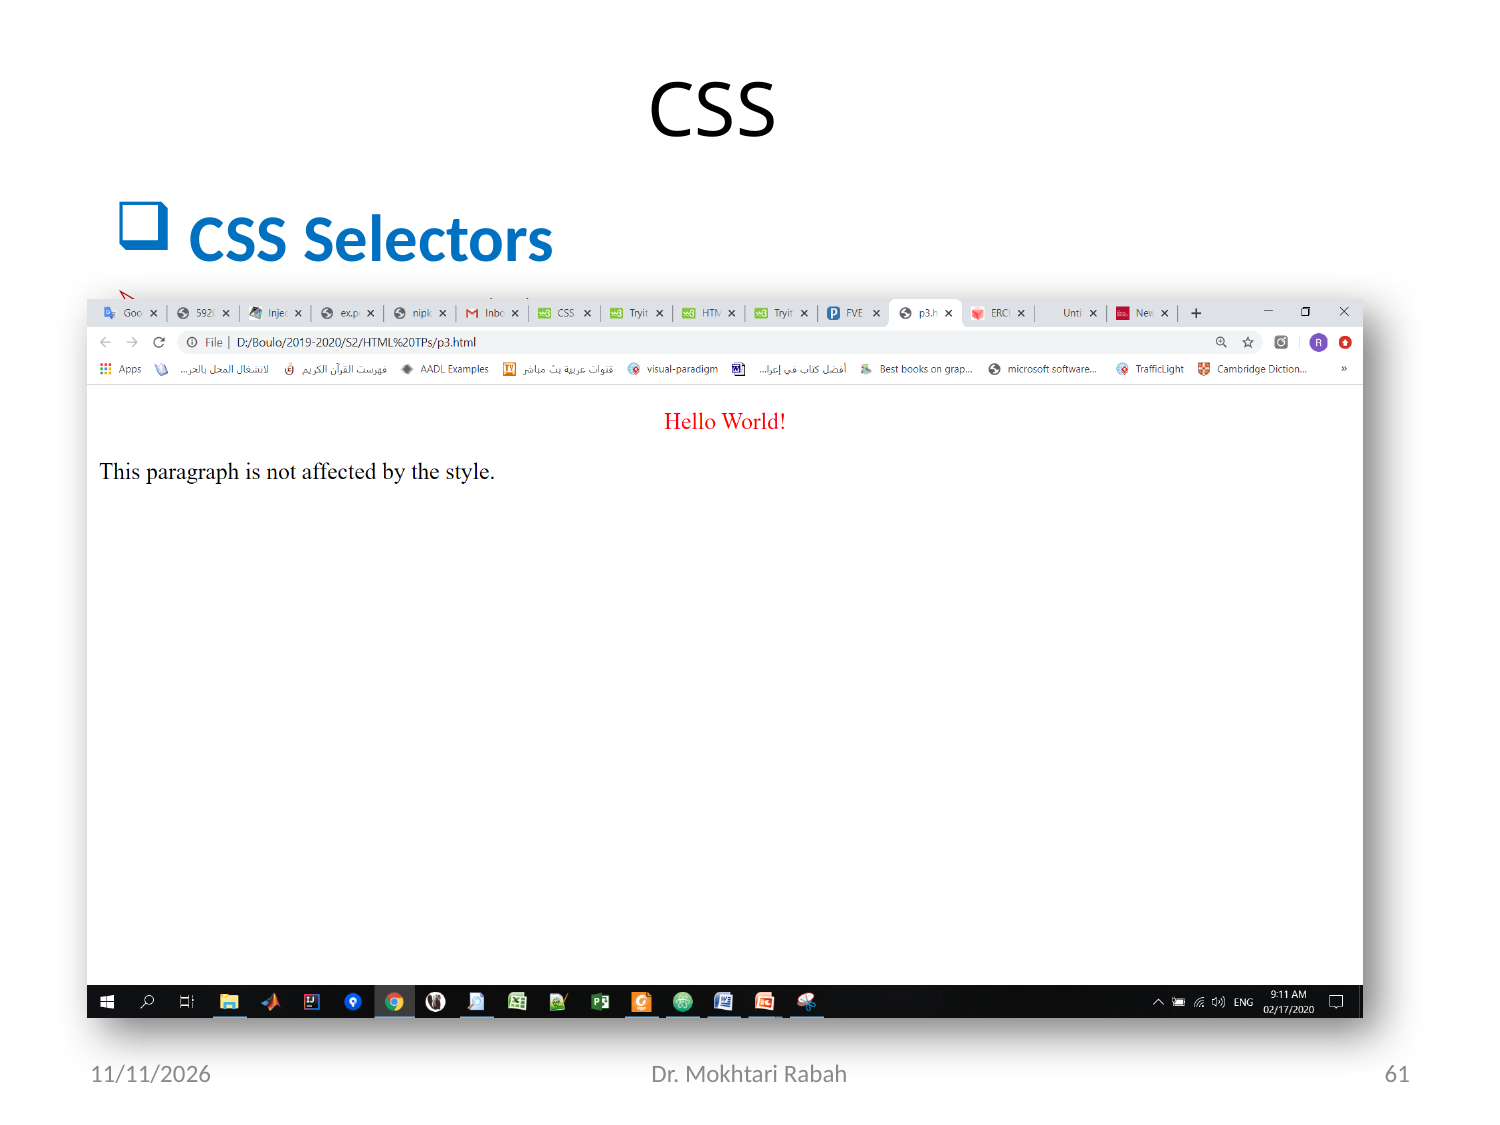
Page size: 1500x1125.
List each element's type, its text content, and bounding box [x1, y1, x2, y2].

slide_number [75, 1042, 425, 1103]
footer Dr. Mokhtari Rabah [512, 1066, 988, 1103]
slide_number 61 [1074, 1042, 1425, 1103]
title CSS [75, 37, 1350, 175]
subtitle CSS Selectors CSS id Selector (#) Example [98, 185, 1452, 1002]
picture [87, 299, 1363, 1030]
